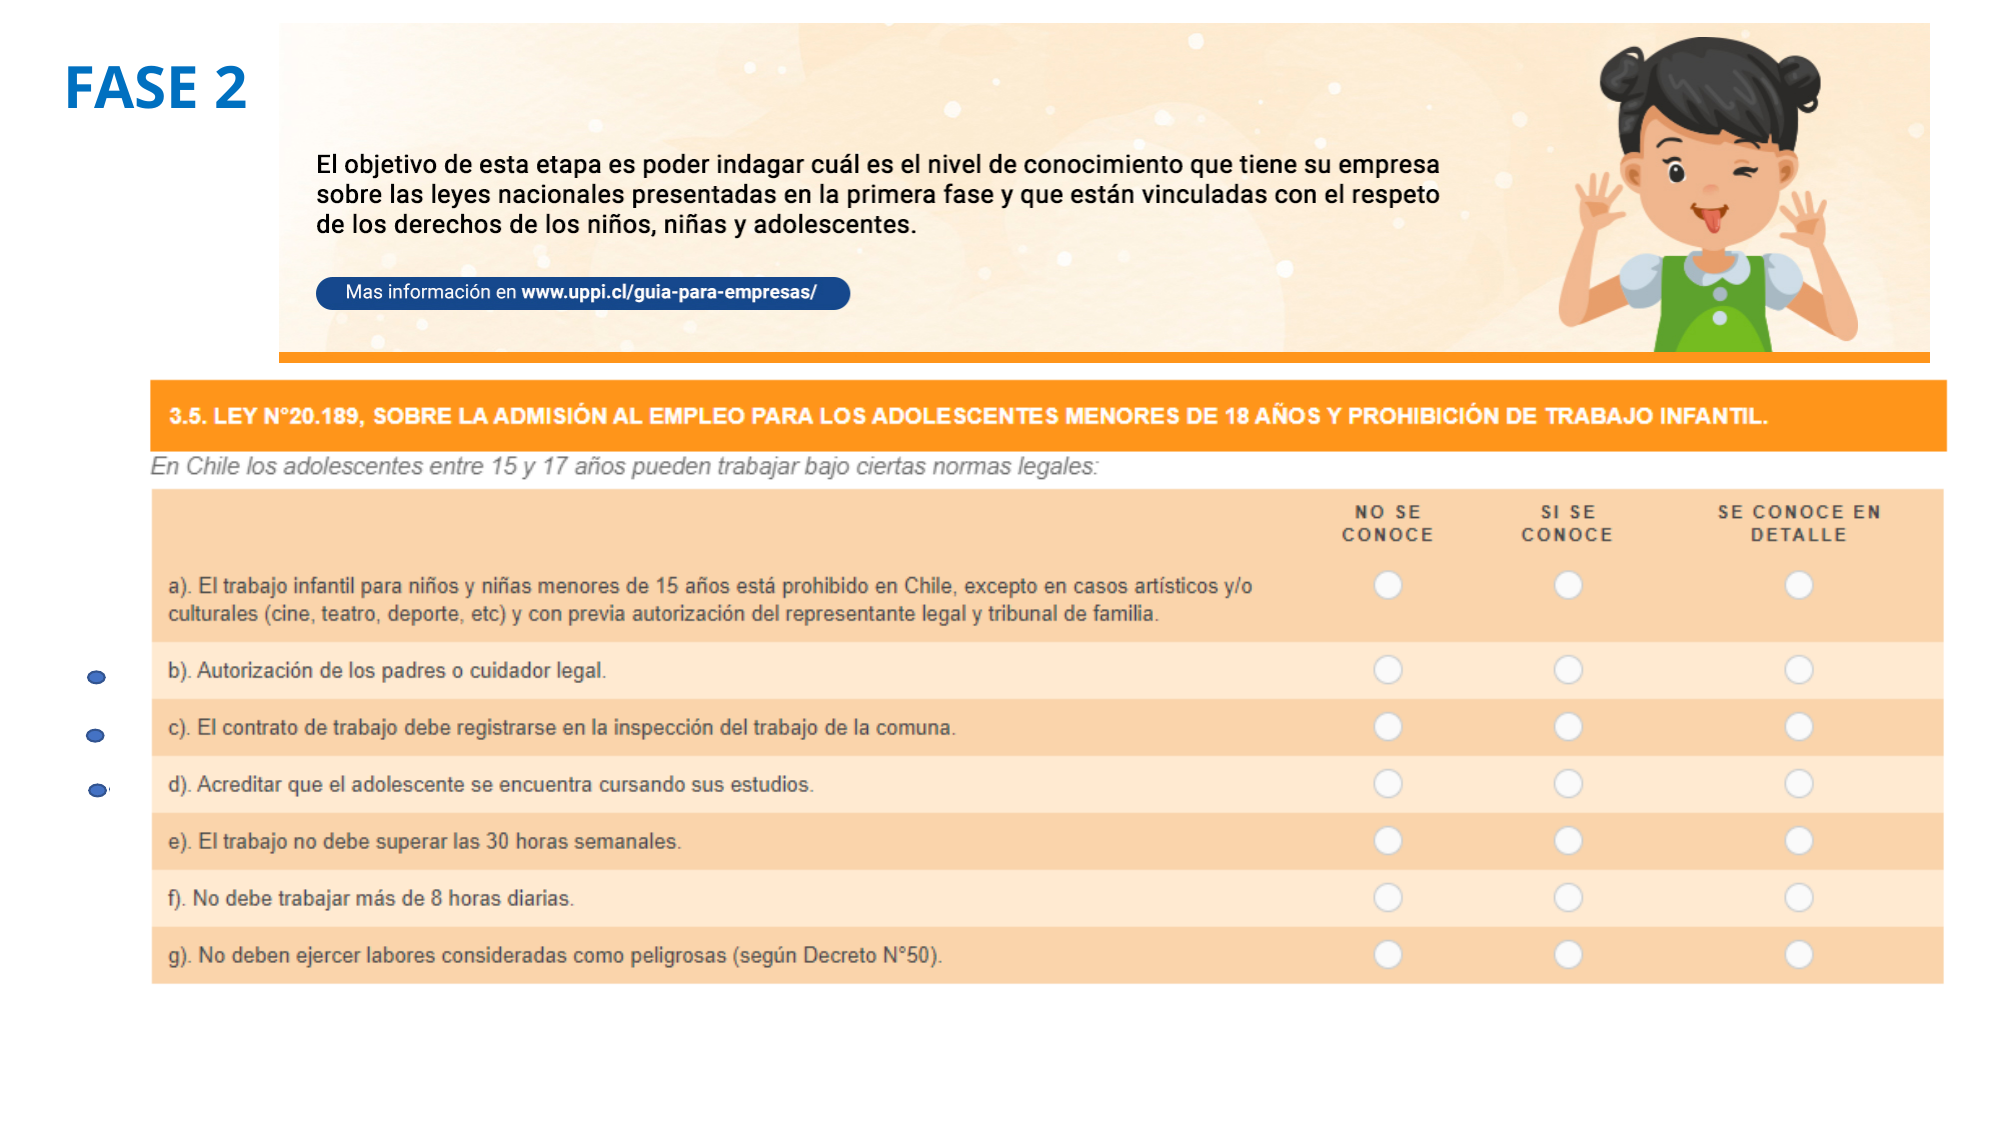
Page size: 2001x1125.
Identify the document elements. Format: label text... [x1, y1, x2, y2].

text_box [85, 728, 105, 743]
text_box FASE 2 [48, 43, 263, 128]
text_box [86, 670, 106, 685]
text_box [88, 783, 107, 798]
picture [110, 23, 1983, 1015]
